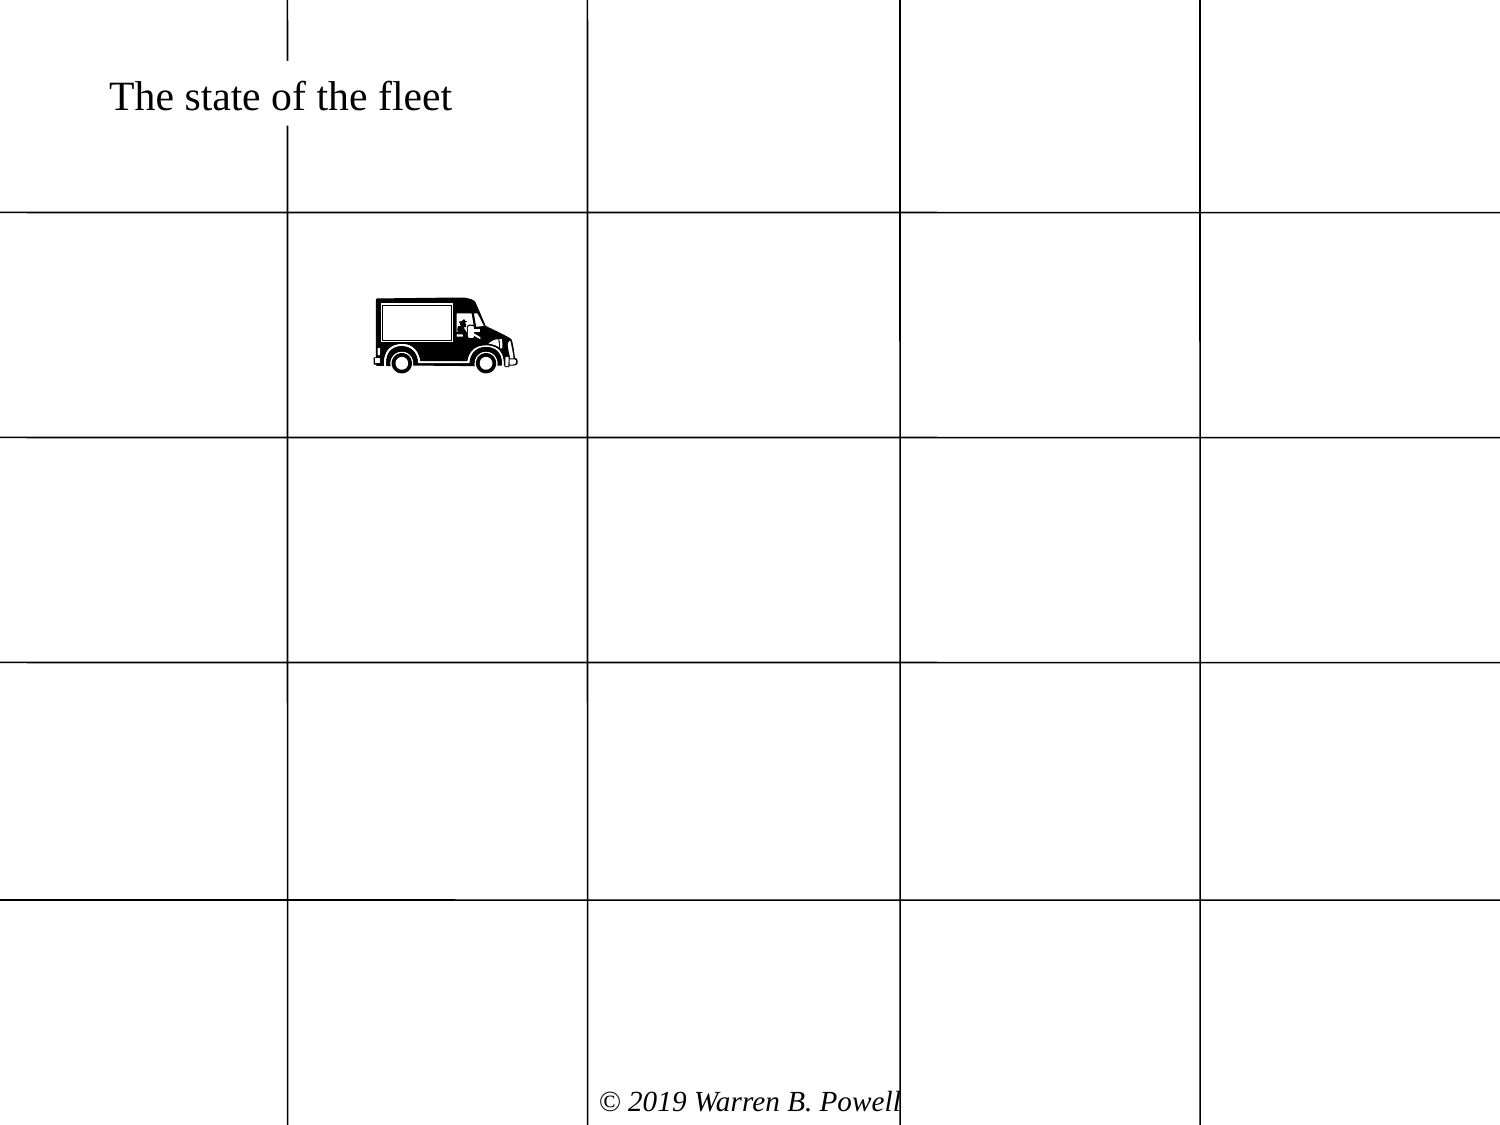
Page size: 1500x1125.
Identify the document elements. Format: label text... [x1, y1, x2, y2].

footer © 2019 Warren B. Powell [512, 1074, 988, 1125]
picture [373, 297, 518, 374]
text_box The state of the fleet [94, 60, 468, 126]
